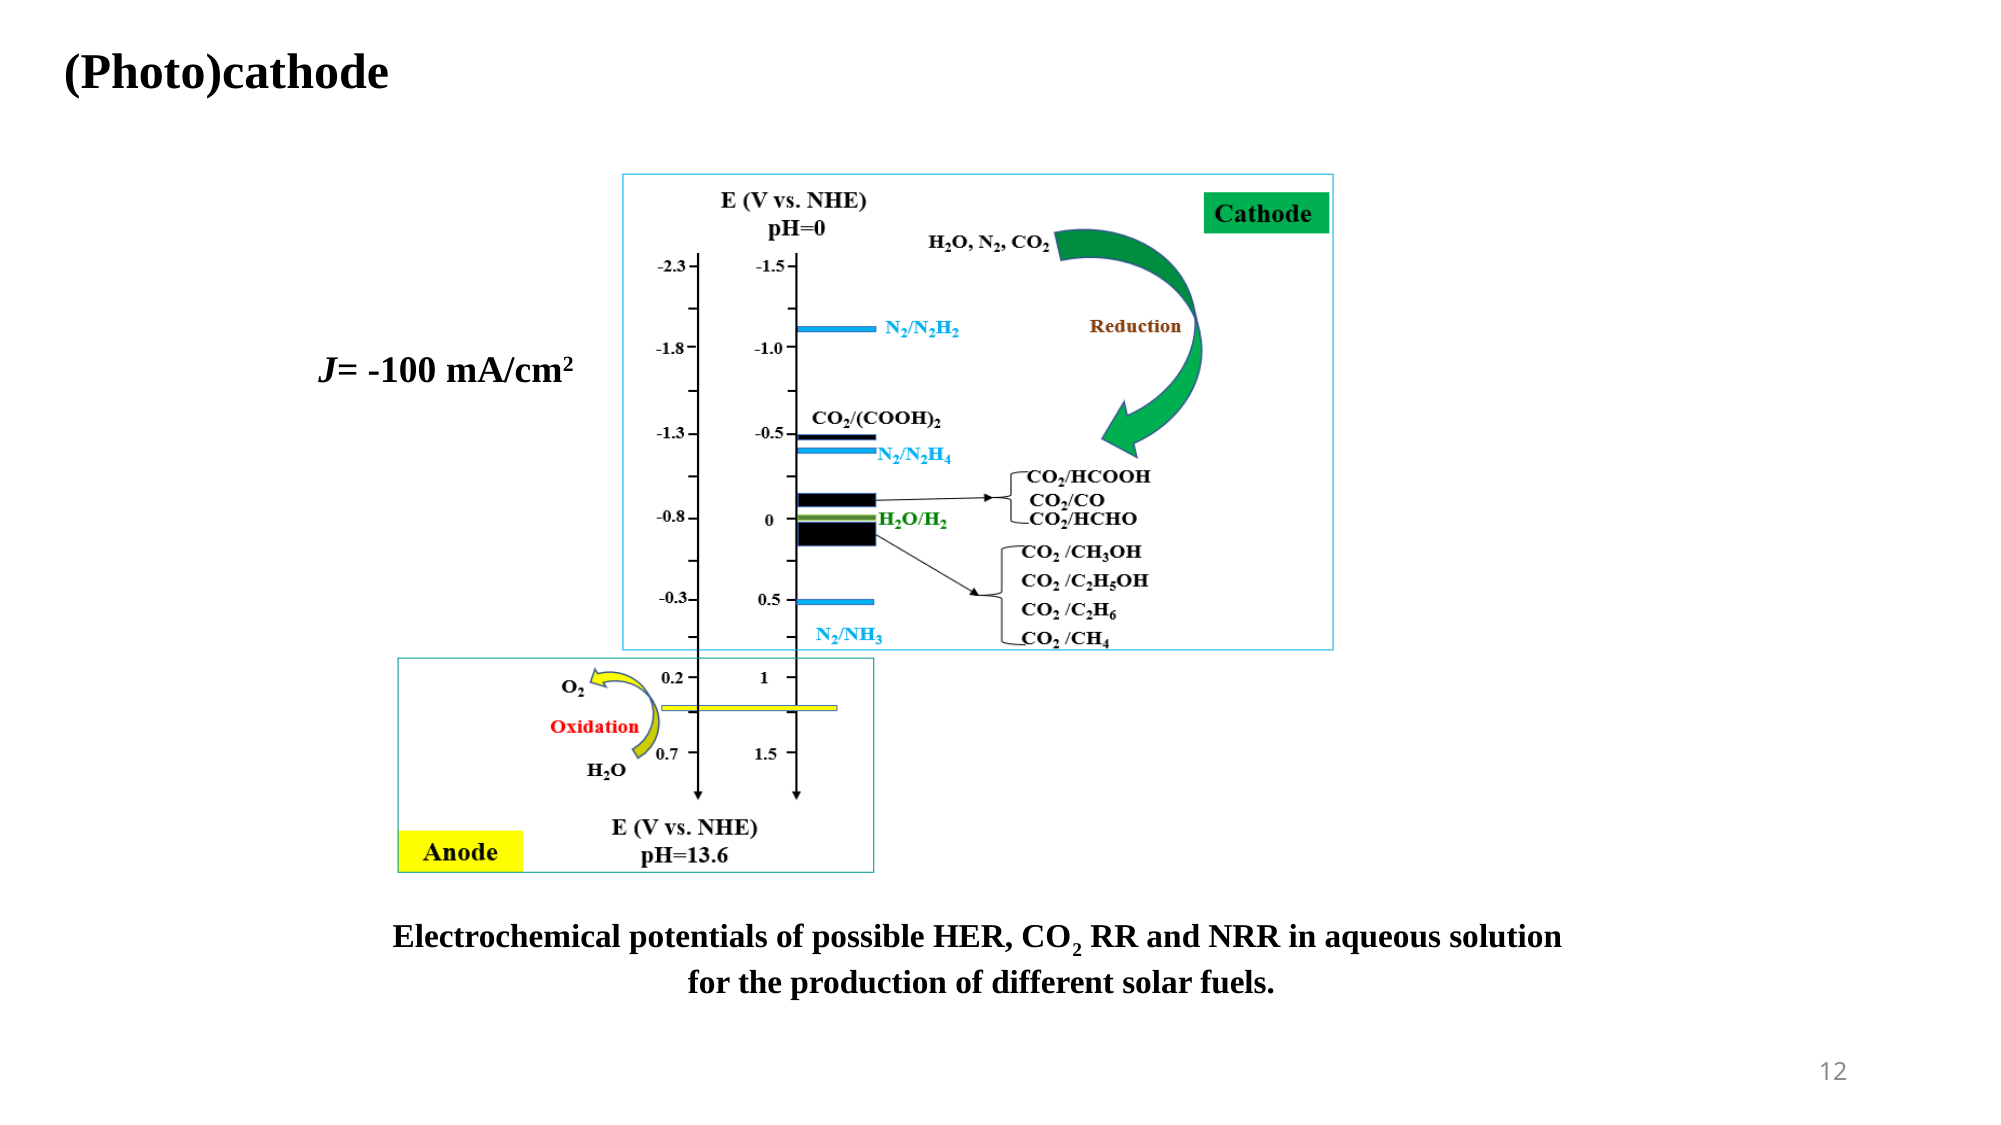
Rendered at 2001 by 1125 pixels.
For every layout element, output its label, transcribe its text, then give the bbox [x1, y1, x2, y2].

slide_number 12 [1412, 1042, 1863, 1103]
text_box J= -100 mA/cm2 [303, 337, 363, 398]
text_box (Photo)cathode [49, 30, 604, 106]
text_box Electrochemical potentials of possible HER, CO2 RR and NRR in aqueous solution for the production of different solar fuels. [0, 907, 2000, 1008]
picture [363, 149, 1338, 879]
